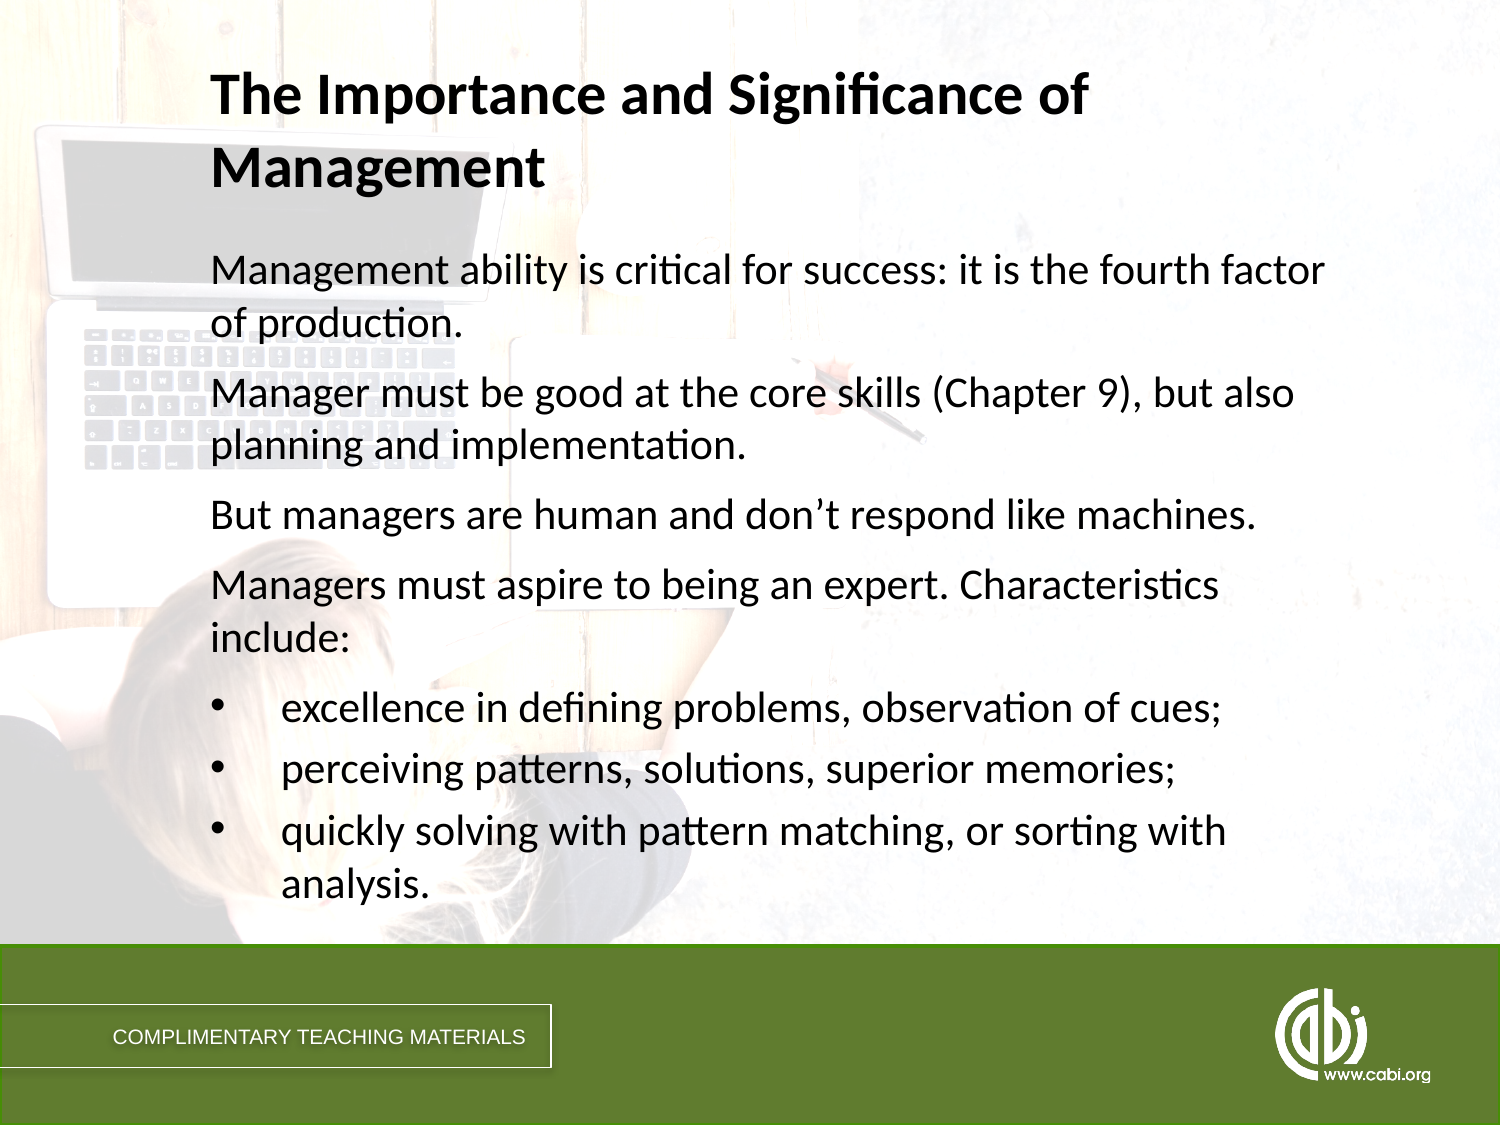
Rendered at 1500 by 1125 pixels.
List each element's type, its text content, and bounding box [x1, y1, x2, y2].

list Management ability is critical for success: it is the fourth factor of production. Manager must be good at the core skills (Chapter 9), but also planning and implementation. But managers are human and don’t respond like machines. Managers must aspire to being an expert. Characteristics include: excellence in defining problems, observation of cues; perceiving patterns, solutions, superior memories; quickly solving with pattern matching, or sorting with analysis. [195, 233, 1376, 917]
title The Importance and Significance of Management [195, 45, 1376, 209]
